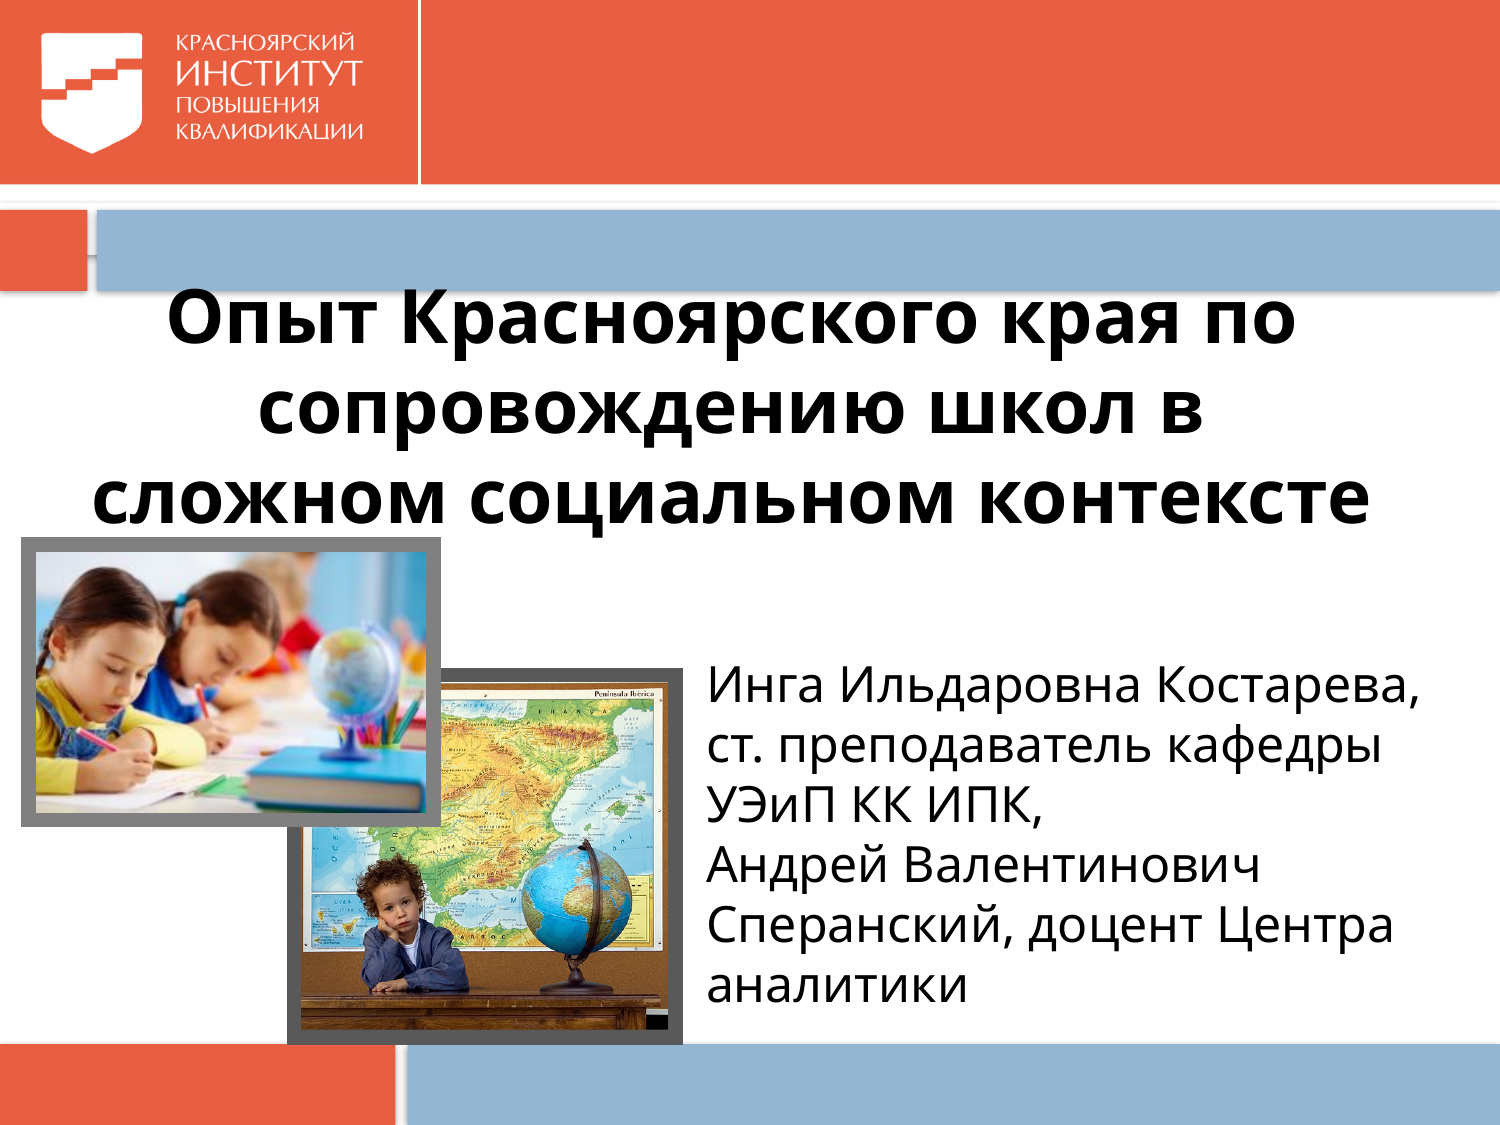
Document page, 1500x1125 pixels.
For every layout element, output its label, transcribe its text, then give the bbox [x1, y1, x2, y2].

picture [35, 551, 669, 1031]
picture [0, 0, 408, 177]
text_box [230, 28, 1500, 104]
title Опыт Красноярского края по сопровождению школ в сложном социальном контексте [76, 255, 1388, 552]
subtitle Инга Ильдаровна Костарева, ст. преподаватель кафедры УЭиП КК ИПК, Андрей Валентинович Сперанский, доцент Центра аналитики [690, 644, 1471, 1036]
